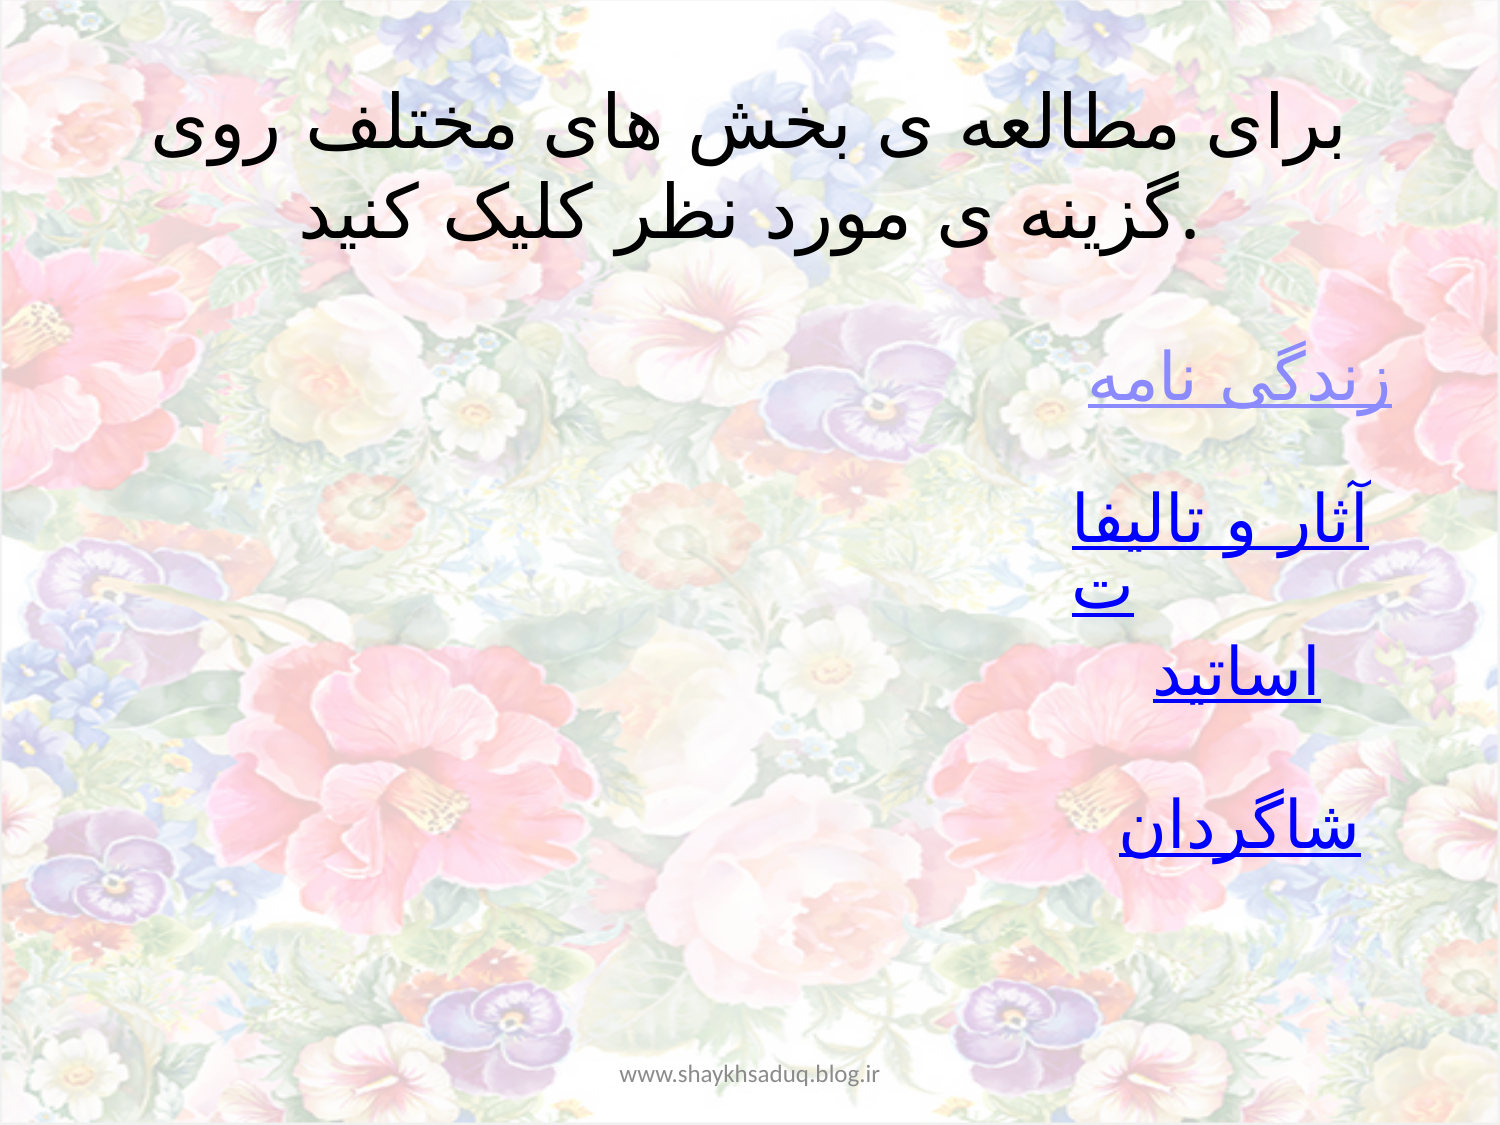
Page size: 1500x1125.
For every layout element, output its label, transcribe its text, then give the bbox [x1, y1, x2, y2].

text_box شاگردان [1059, 774, 1420, 949]
footer www.shaykhsaduq.blog.ir [512, 1042, 988, 1103]
text_box آثار و تالیفات [1056, 467, 1417, 621]
title برای مطالعه ی بخش های مختلف روی گزینه ی مورد نظر کلیک کنید. [112, 42, 1388, 284]
text_box اساتید [1056, 621, 1417, 795]
subtitle زندگی نامه [1060, 326, 1420, 500]
